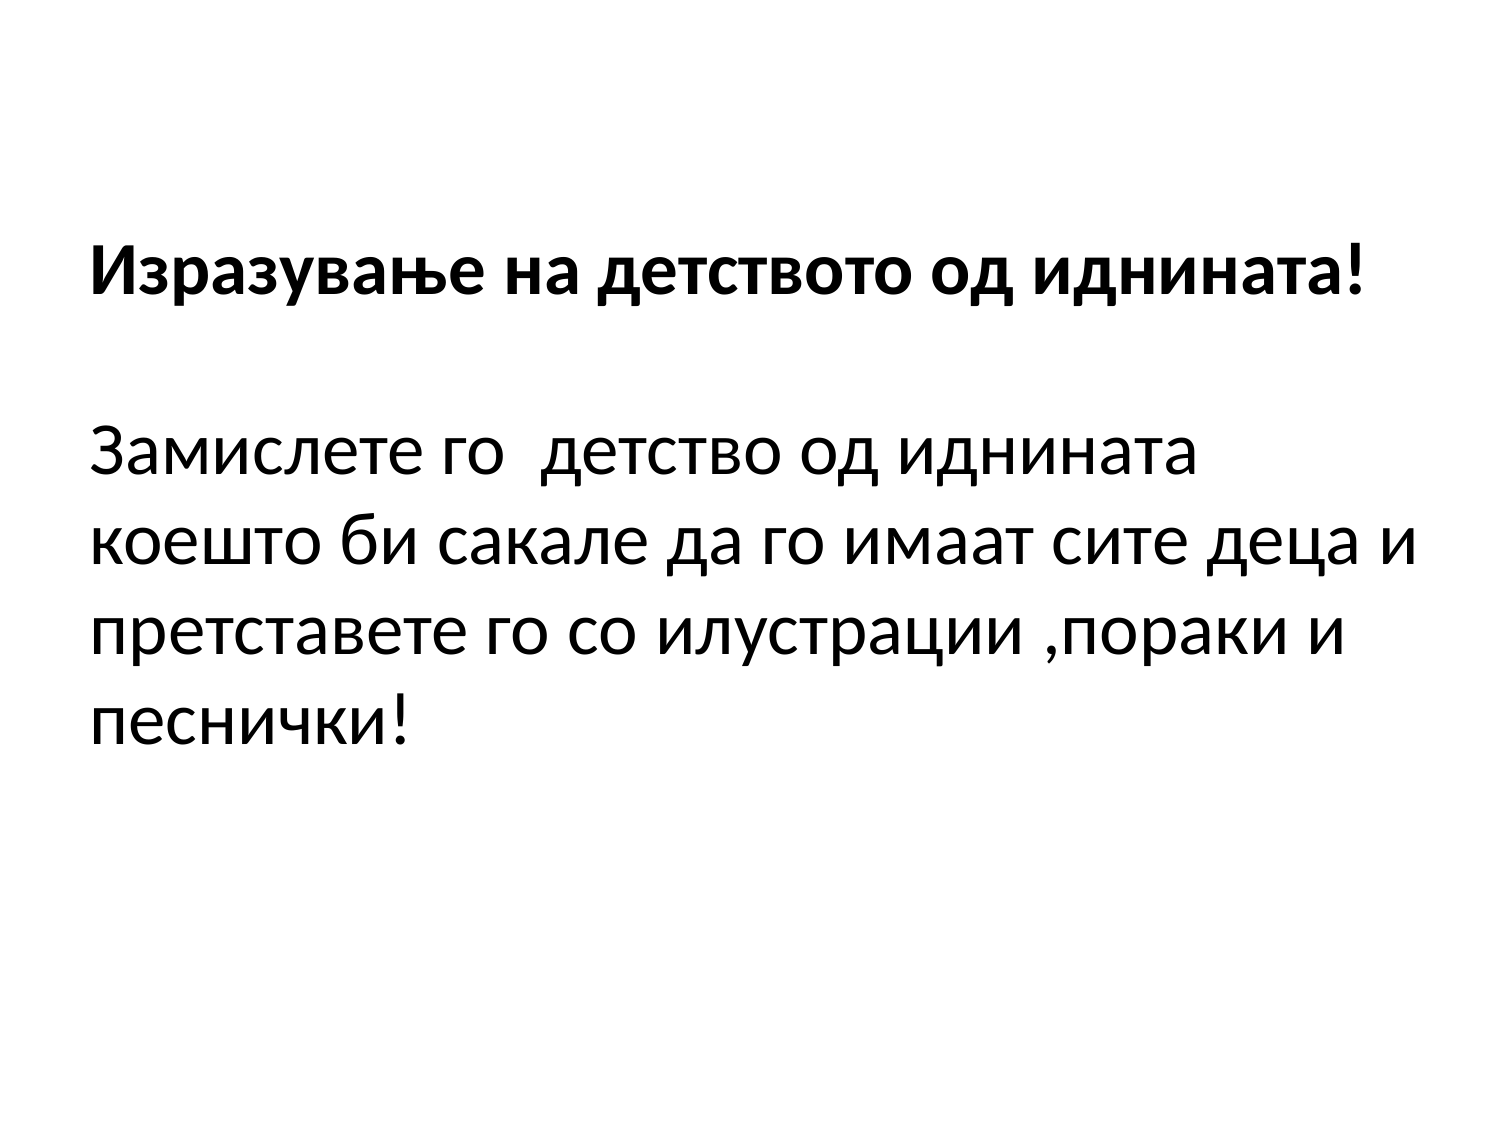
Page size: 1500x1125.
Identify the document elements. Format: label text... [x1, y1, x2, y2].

text_box Изразување на детството од иднината! Замислете го детство од иднината коешто би сакале да го имаат сите деца и претставете го со илустрации ,пораки и песнички! [74, 212, 1438, 768]
